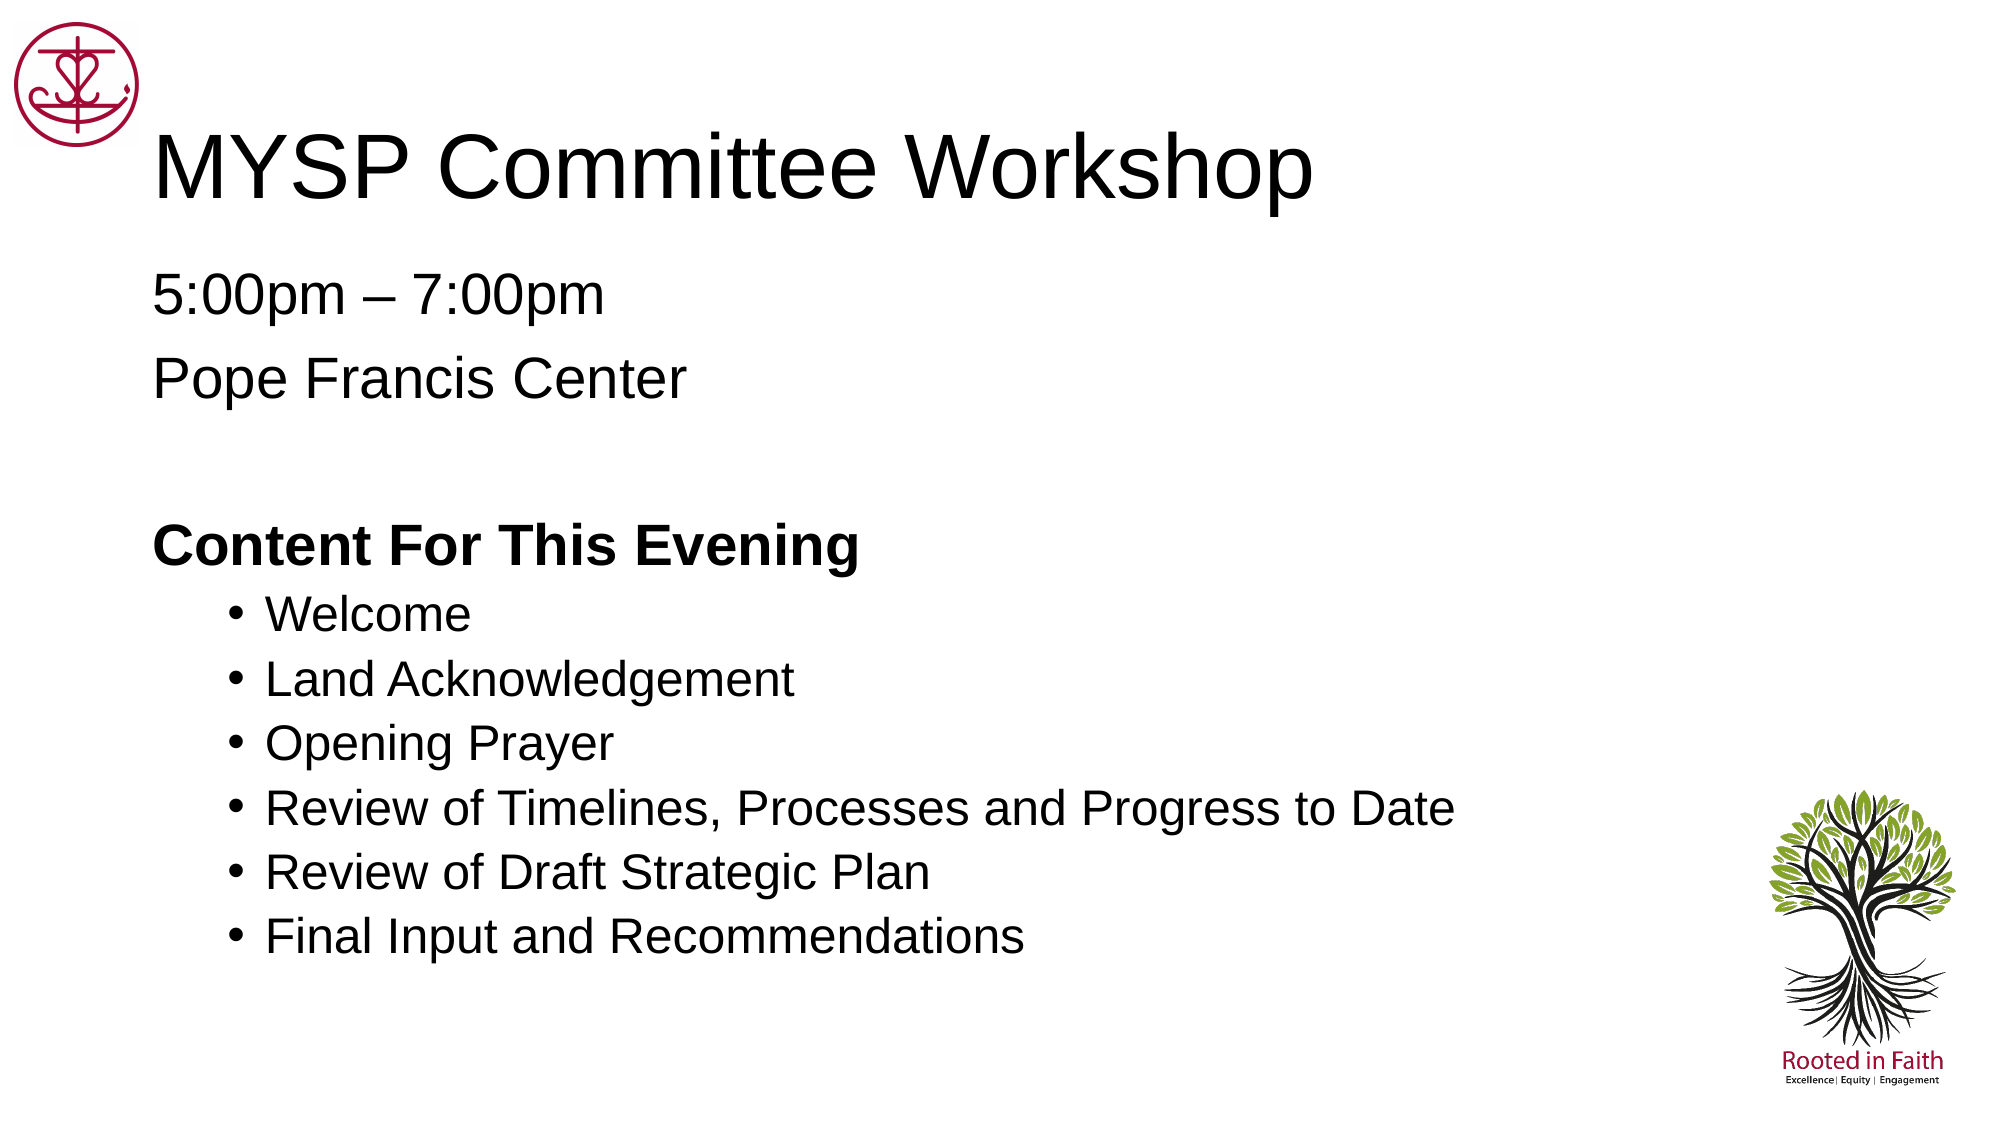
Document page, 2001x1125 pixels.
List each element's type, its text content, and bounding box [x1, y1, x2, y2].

picture [1769, 790, 1956, 1086]
list 5:00pm – 7:00pm Pope Francis Center Content For This Evening Welcome Land Acknowledgement Opening Prayer Review of Timelines, Processes and Progress to Date Review of Draft Strategic Plan Final Input and Recommendations [137, 256, 1863, 1014]
picture [14, 22, 139, 147]
title MYSP Committee Workshop [137, 59, 1863, 256]
